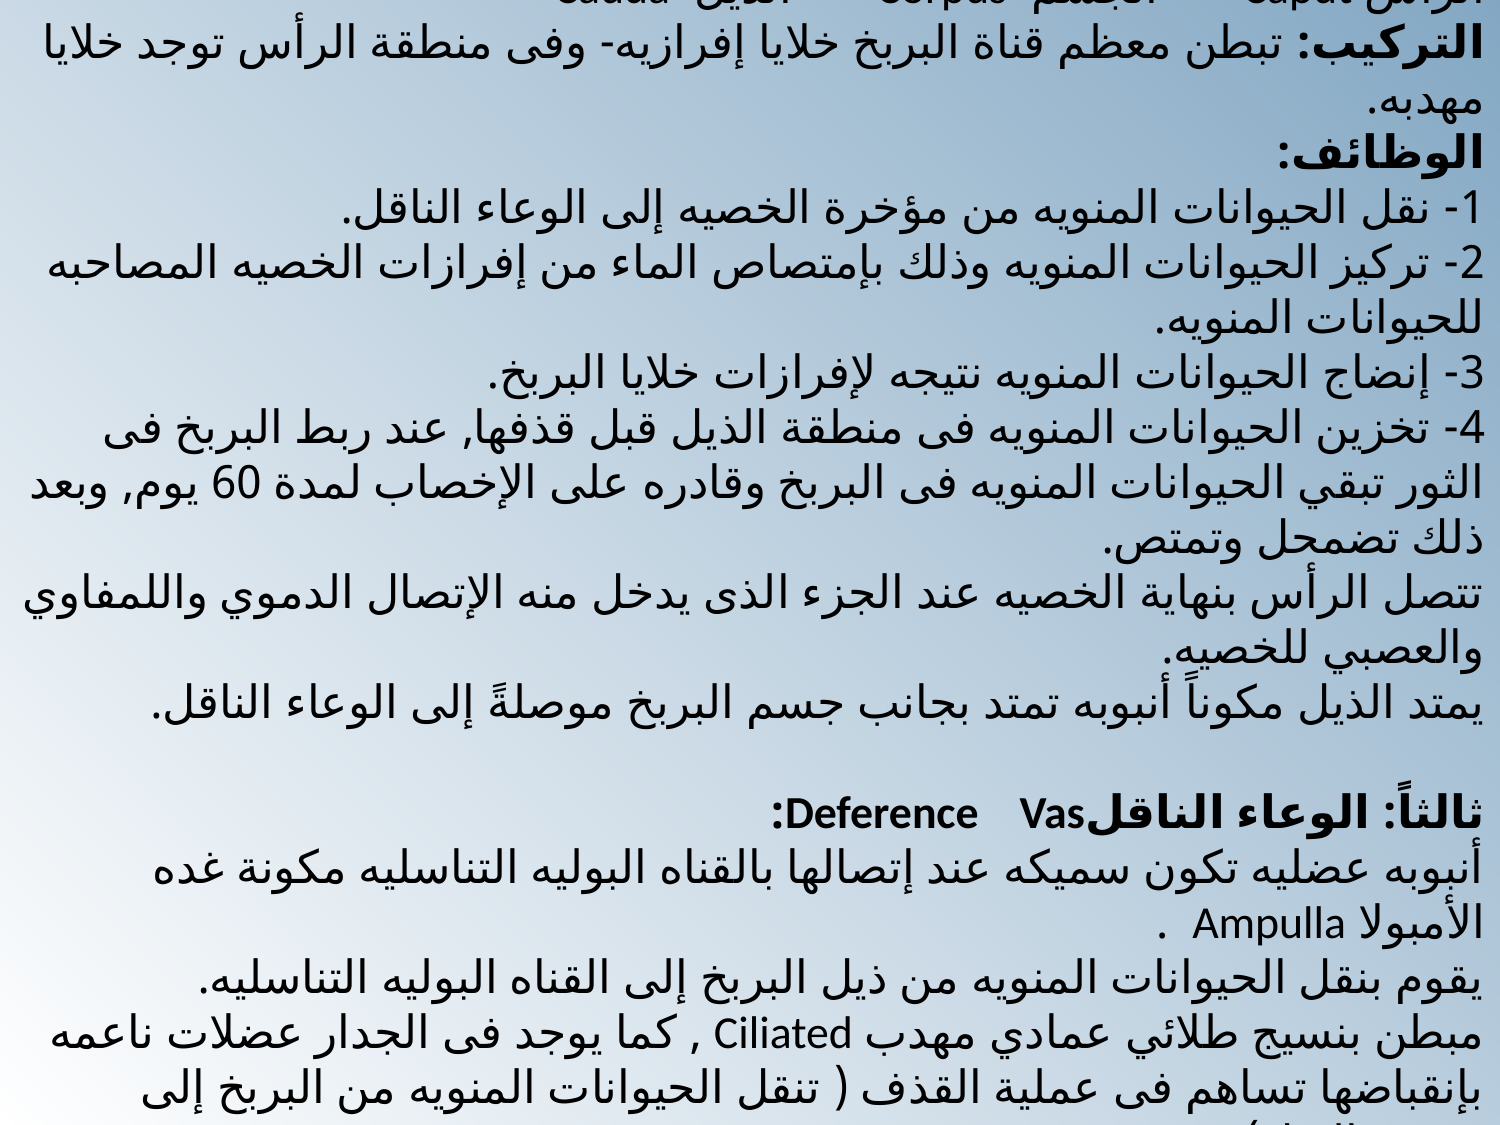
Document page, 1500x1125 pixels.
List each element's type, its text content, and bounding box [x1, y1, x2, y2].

title ثانياً: البربخ Epididymis : الشكل: يبلغ طوله 33-35 متر فى الثور- يتكون من ثلاث مناطق هى الرأس Caput الجسم Corpus الذيل Cauda التركيب: تبطن معظم قناة البربخ خلايا إفرازيه- وفى منطقة الرأس توجد خلايا مهدبه. الوظائف: 1- نقل الحيوانات المنويه من مؤخرة الخصيه إلى الوعاء الناقل. 2- تركيز الحيوانات المنويه وذلك بإمتصاص الماء من إفرازات الخصيه المصاحبه للحيوانات المنويه. 3- إنضاج الحيوانات المنويه نتيجه لإفرازات خلايا البربخ. 4- تخزين الحيوانات المنويه فى منطقة الذيل قبل قذفها, عند ربط البربخ فى الثور تبقي الحيوانات المنويه فى البربخ وقادره على الإخصاب لمدة 60 يوم, وبعد ذلك تضمحل وتمتص. تتصل الرأس بنهاية الخصيه عند الجزء الذى يدخل منه الإتصال الدموي واللمفاوي والعصبي للخصيه. يمتد الذيل مكوناً أنبوبه تمتد بجانب جسم البربخ موصلةً إلى الوعاء الناقل. ثالثاً: الوعاء الناقلDeference Vas: أنبوبه عضليه تكون سميكه عند إتصالها بالقناه البوليه التناسليه مكونة غده الأمبولا Ampulla . يقوم بنقل الحيوانات المنويه من ذيل البربخ إلى القناه البوليه التناسليه. مبطن بنسيج طلائي عمادي مهدب Ciliated , كما يوجد فى الجدار عضلات ناعمه بإنقباضها تساهم فى عملية القذف ( تنقل الحيوانات المنويه من البربخ إلى مجرى البول). [0, 0, 1500, 1125]
